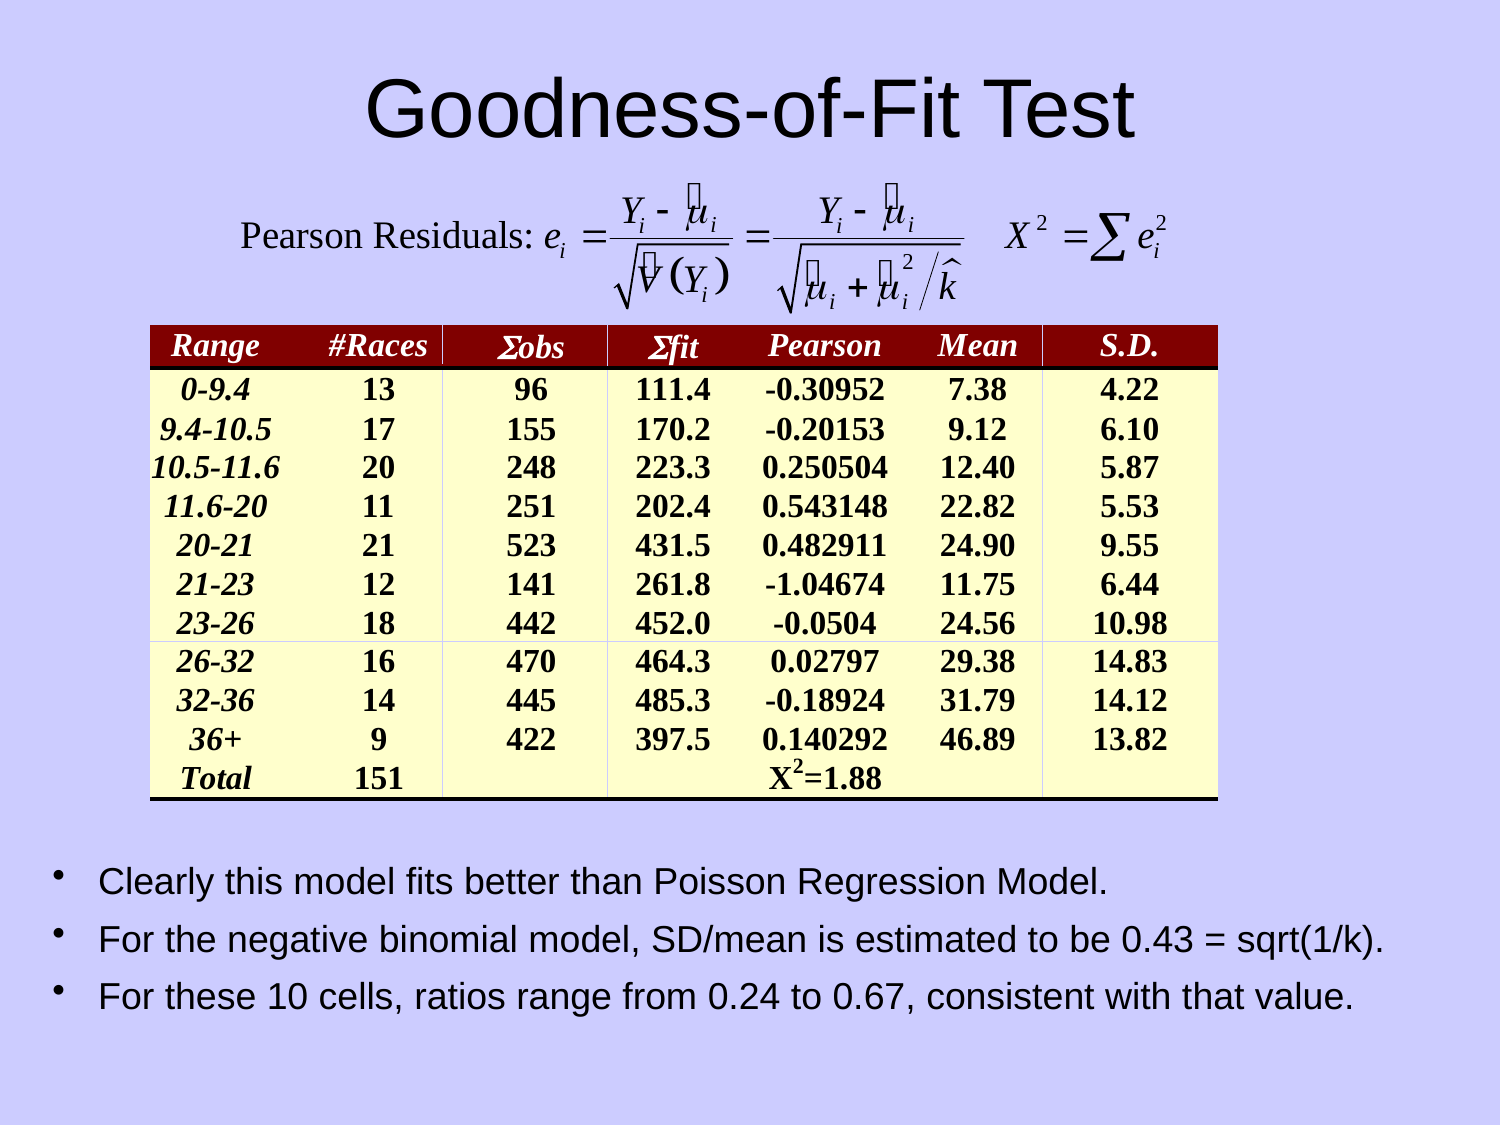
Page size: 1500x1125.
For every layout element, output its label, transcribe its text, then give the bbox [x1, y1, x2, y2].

title Goodness-of-Fit Test [75, 45, 1425, 163]
text_box Clearly this model fits better than Poisson Regression Model. For the negative binomial model, SD/mean is estimated to be 0.43 = sqrt(1/k). For these 10 cells, ratios range from 0.24 to 0.67, consistent with that value. [37, 849, 1425, 1025]
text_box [234, 173, 1179, 320]
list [149, 324, 1238, 830]
